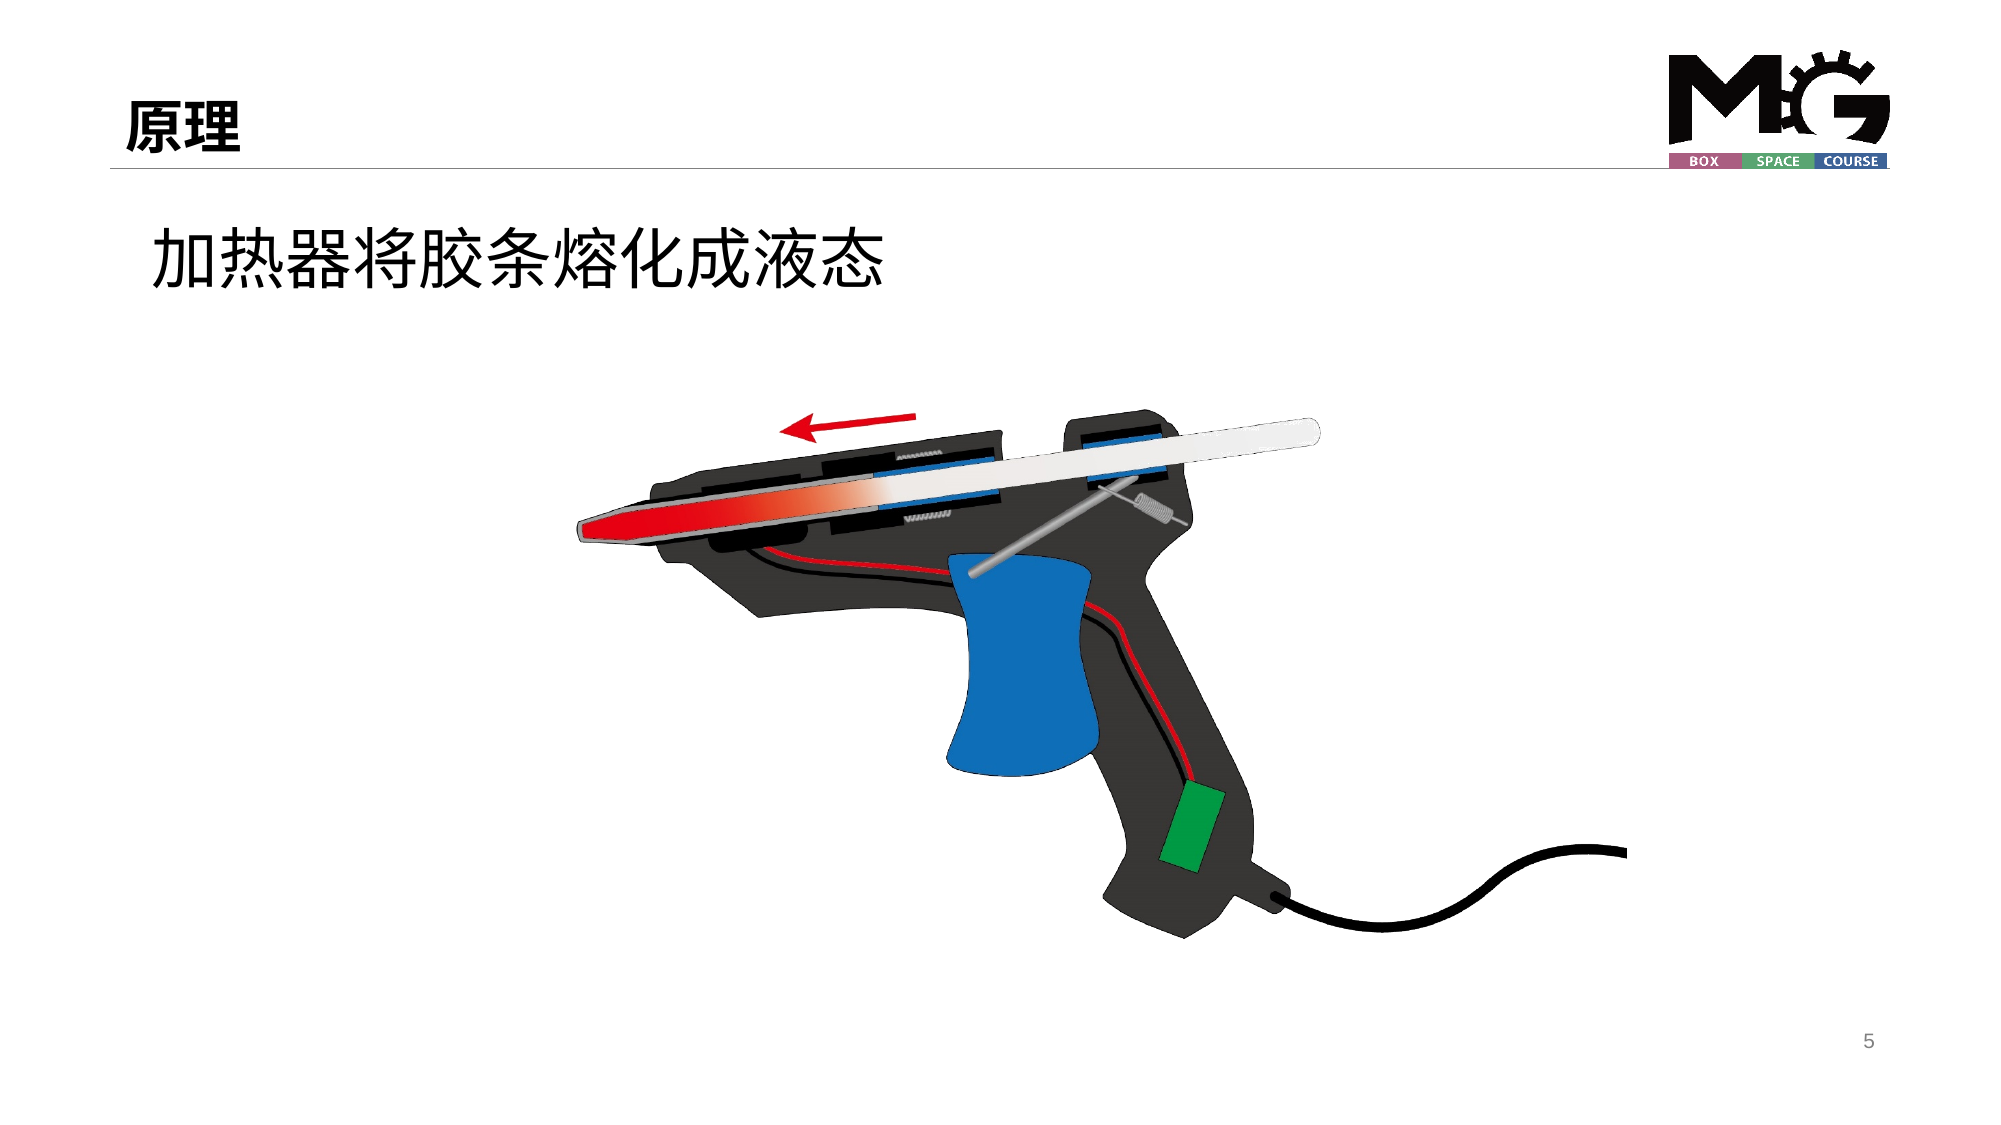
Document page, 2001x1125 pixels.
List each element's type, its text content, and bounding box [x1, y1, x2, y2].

picture [373, 239, 1627, 1125]
slide_number 5 [1627, 1023, 1890, 1058]
text_box 加热器将胶条熔化成液态 [137, 209, 902, 304]
title 原理 [109, 0, 1890, 169]
